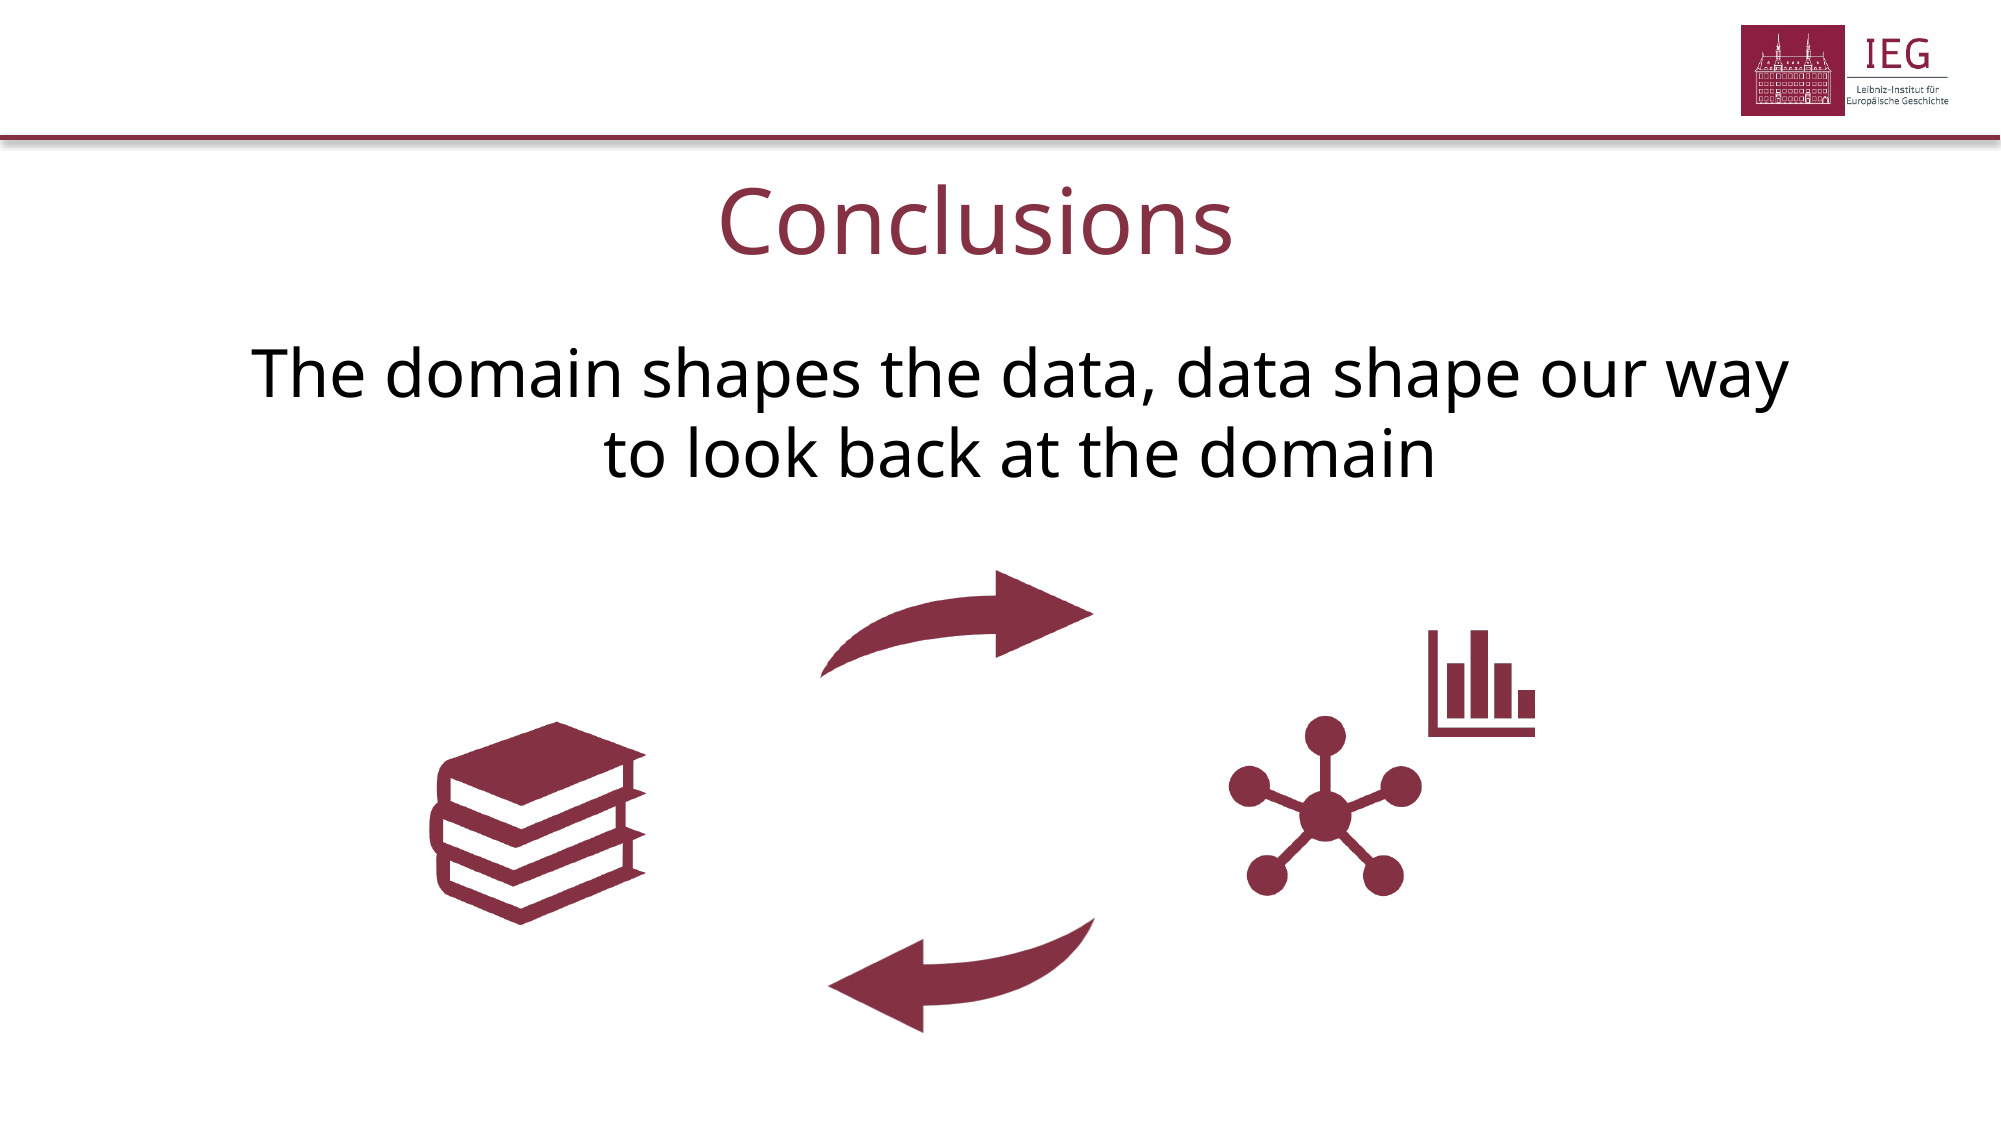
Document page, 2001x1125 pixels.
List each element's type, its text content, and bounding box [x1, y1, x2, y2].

picture [800, 882, 1121, 1071]
picture [791, 535, 1121, 712]
picture [415, 700, 661, 946]
title Conclusions [76, 123, 1877, 312]
picture [1741, 25, 1950, 116]
text_box The domain shapes the data, data shape our way to look back at the domain [217, 323, 1826, 759]
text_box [1202, 608, 1557, 929]
